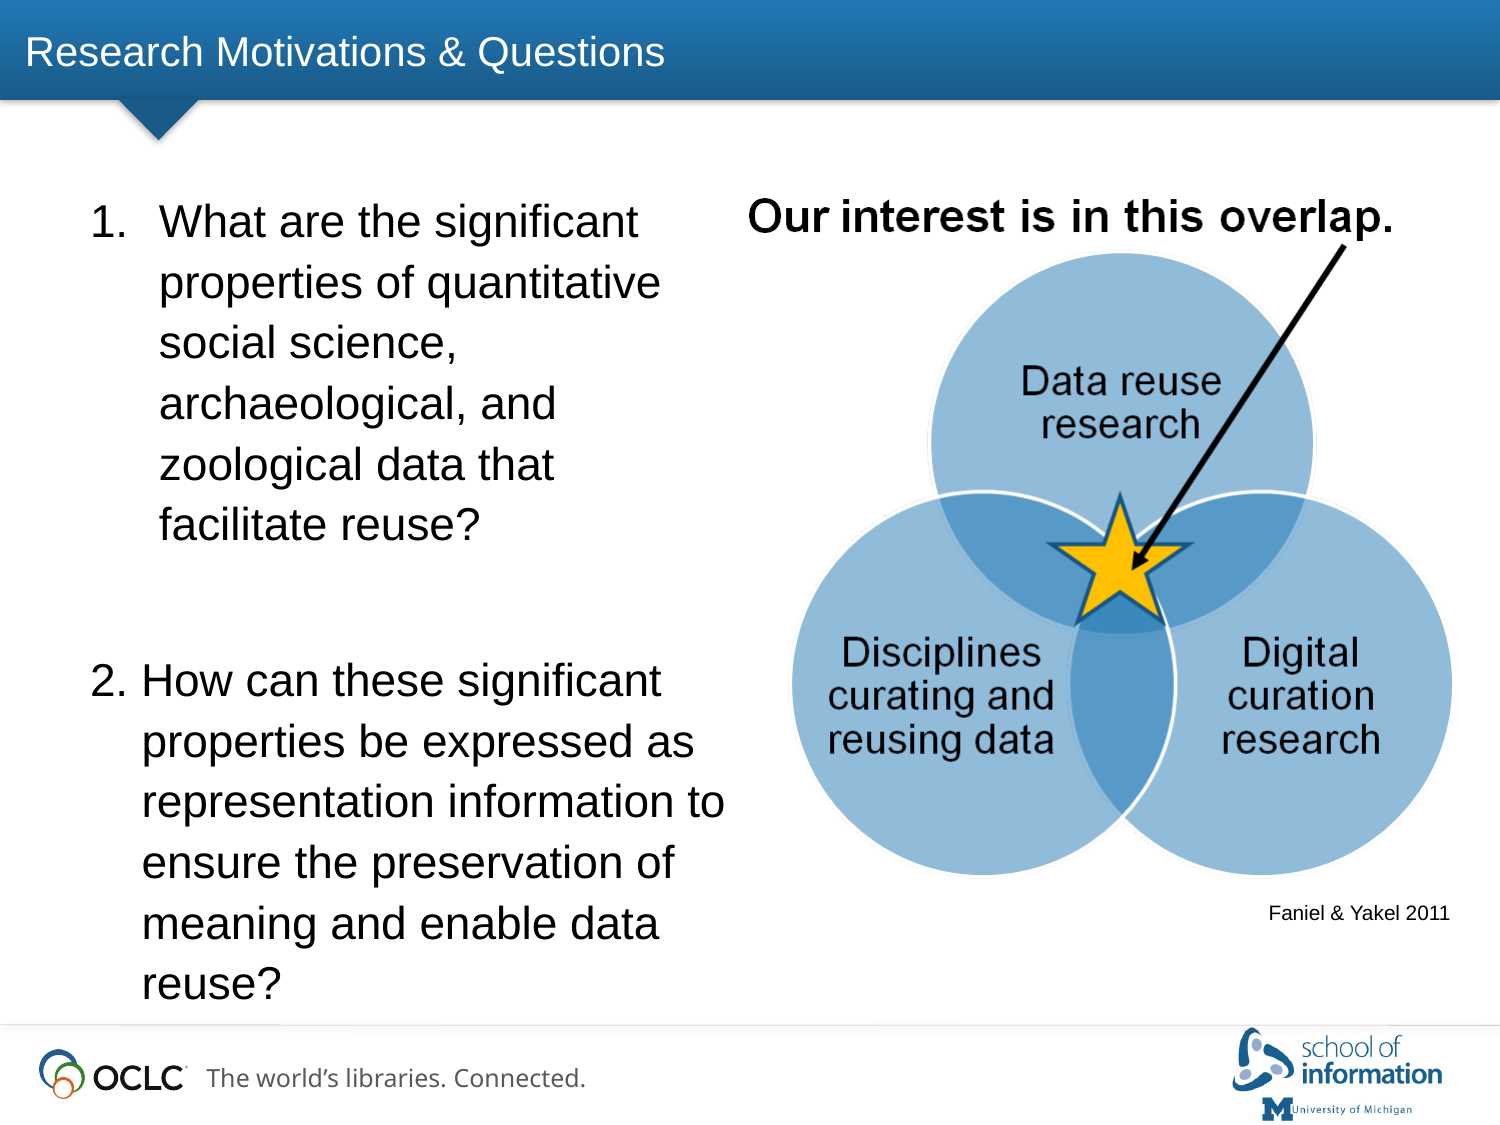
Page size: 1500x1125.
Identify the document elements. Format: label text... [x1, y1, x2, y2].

picture [1227, 1026, 1450, 1124]
list What are the significant properties of quantitative social science, archaeological, and zoological data that facilitate reuse? 2. How can these significant properties be expressed as representation information to ensure the preservation of meaning and enable data reuse? [75, 174, 746, 1021]
title Research Motivations & Questions [24, 0, 1425, 100]
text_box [718, 174, 1469, 937]
text_box [99, 299, 720, 990]
picture [39, 1049, 188, 1099]
